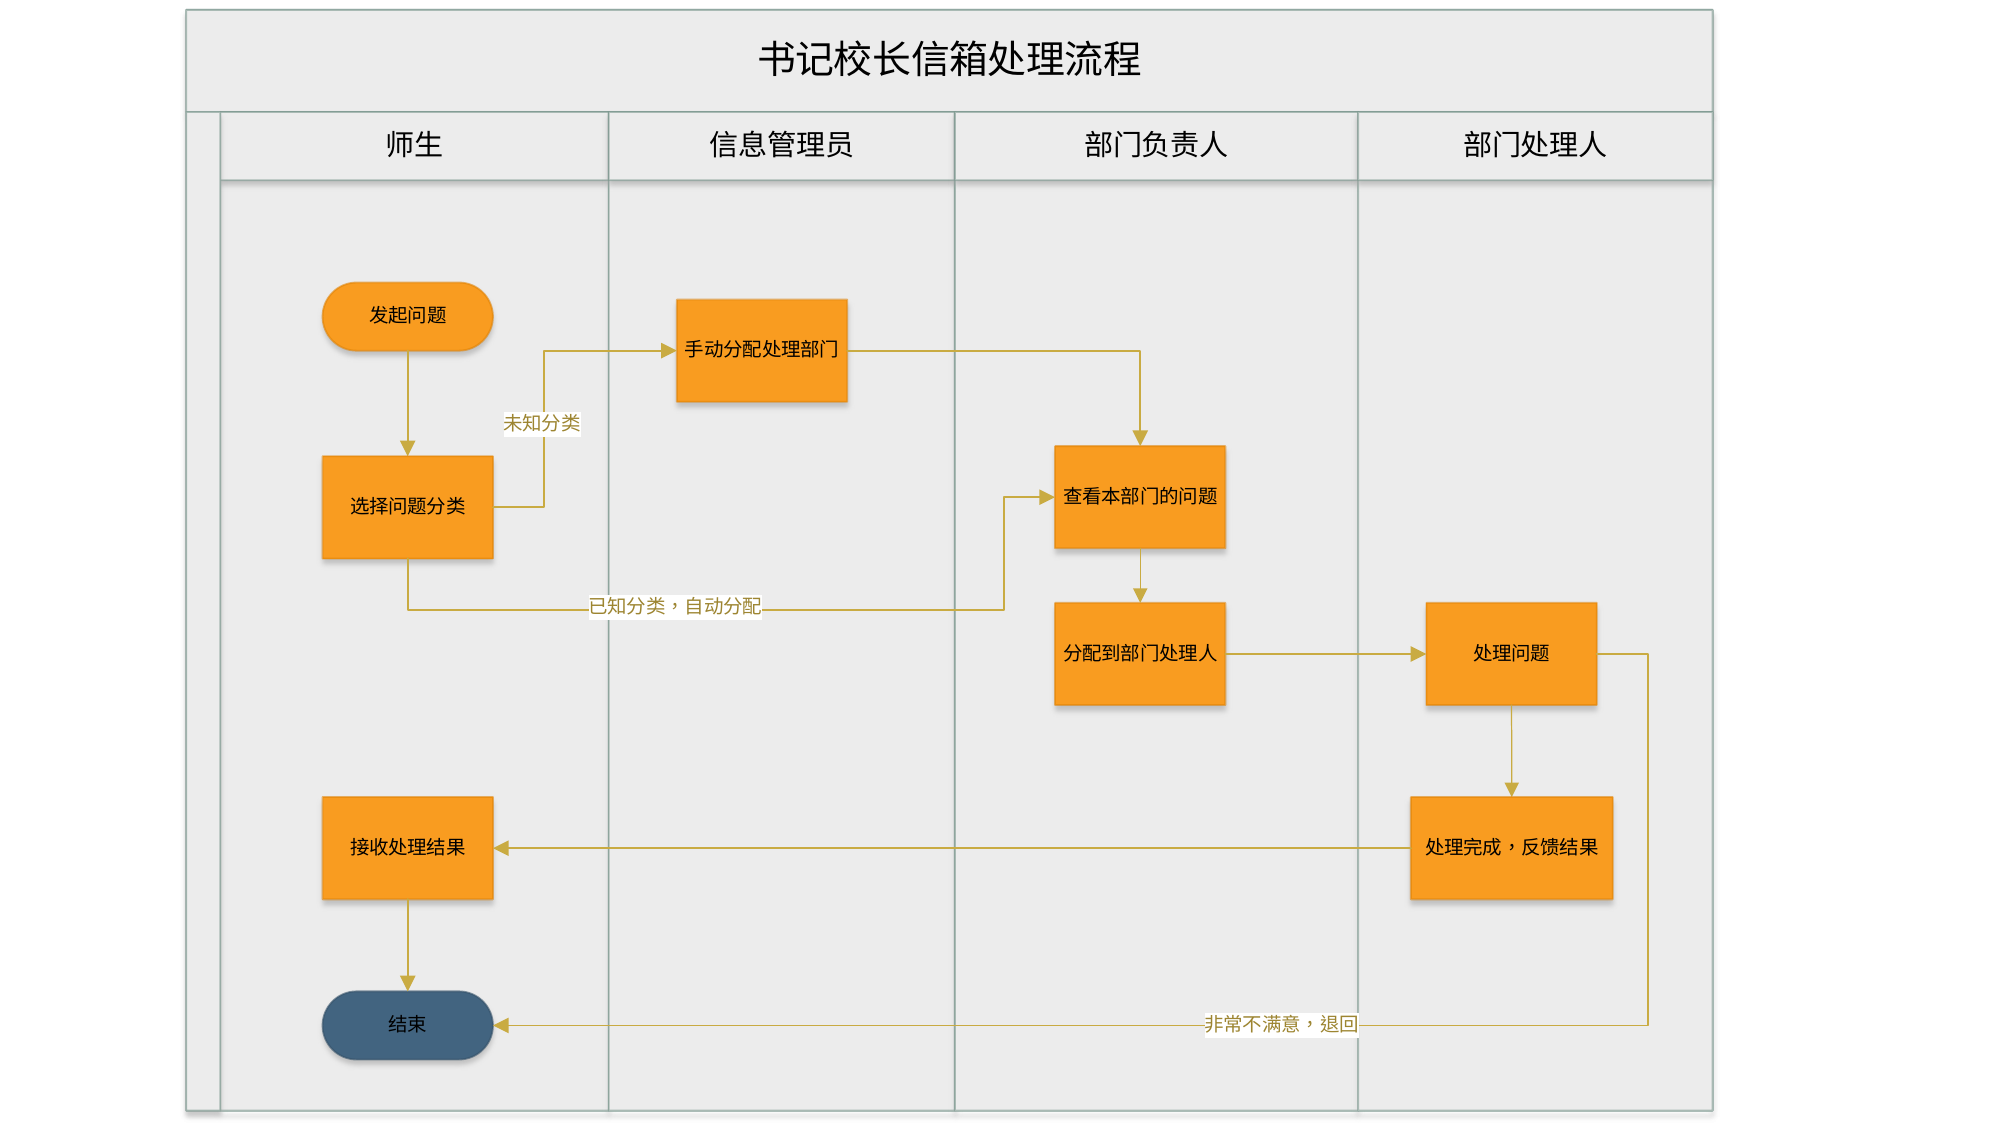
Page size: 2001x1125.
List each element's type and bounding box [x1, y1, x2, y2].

picture [174, 3, 1722, 1125]
